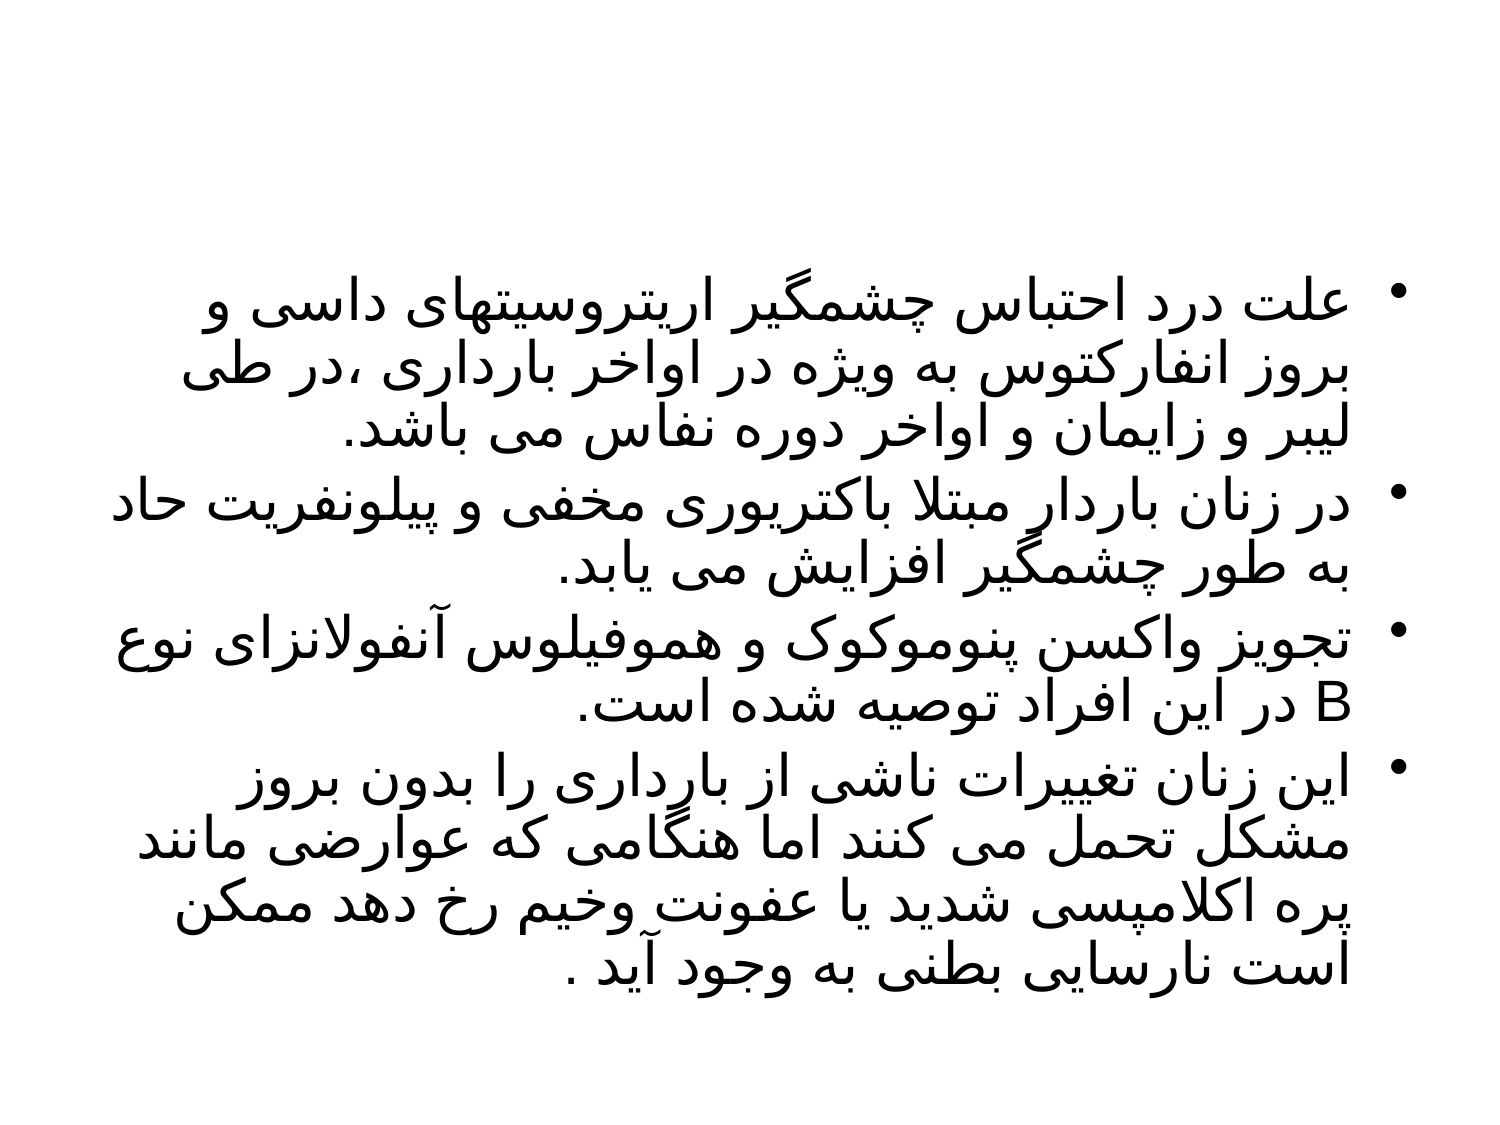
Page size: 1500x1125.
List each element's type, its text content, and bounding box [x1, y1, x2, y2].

list علت درد احتباس چشمگیر اریتروسیتهای داسی و بروز انفارکتوس به ویژه در اواخر بارداری ،در طی لیبر و زایمان و اواخر دوره نفاس می باشد. در زنان باردار مبتلا باکتریوری مخفی و پیلونفریت حاد به طور چشمگیر افزایش می یابد. تجویز واکسن پنوموکوک و هموفیلوس آنفولانزای نوع B در این افراد توصیه شده است. این زنان تغییرات ناشی از بارداری را بدون بروز مشکل تحمل می کنند اما هنگامی که عوارضی مانند پره اکلامپسی شدید یا عفونت وخیم رخ دهد ممکن است نارسایی بطنی به وجود آید . [74, 262, 1426, 1006]
